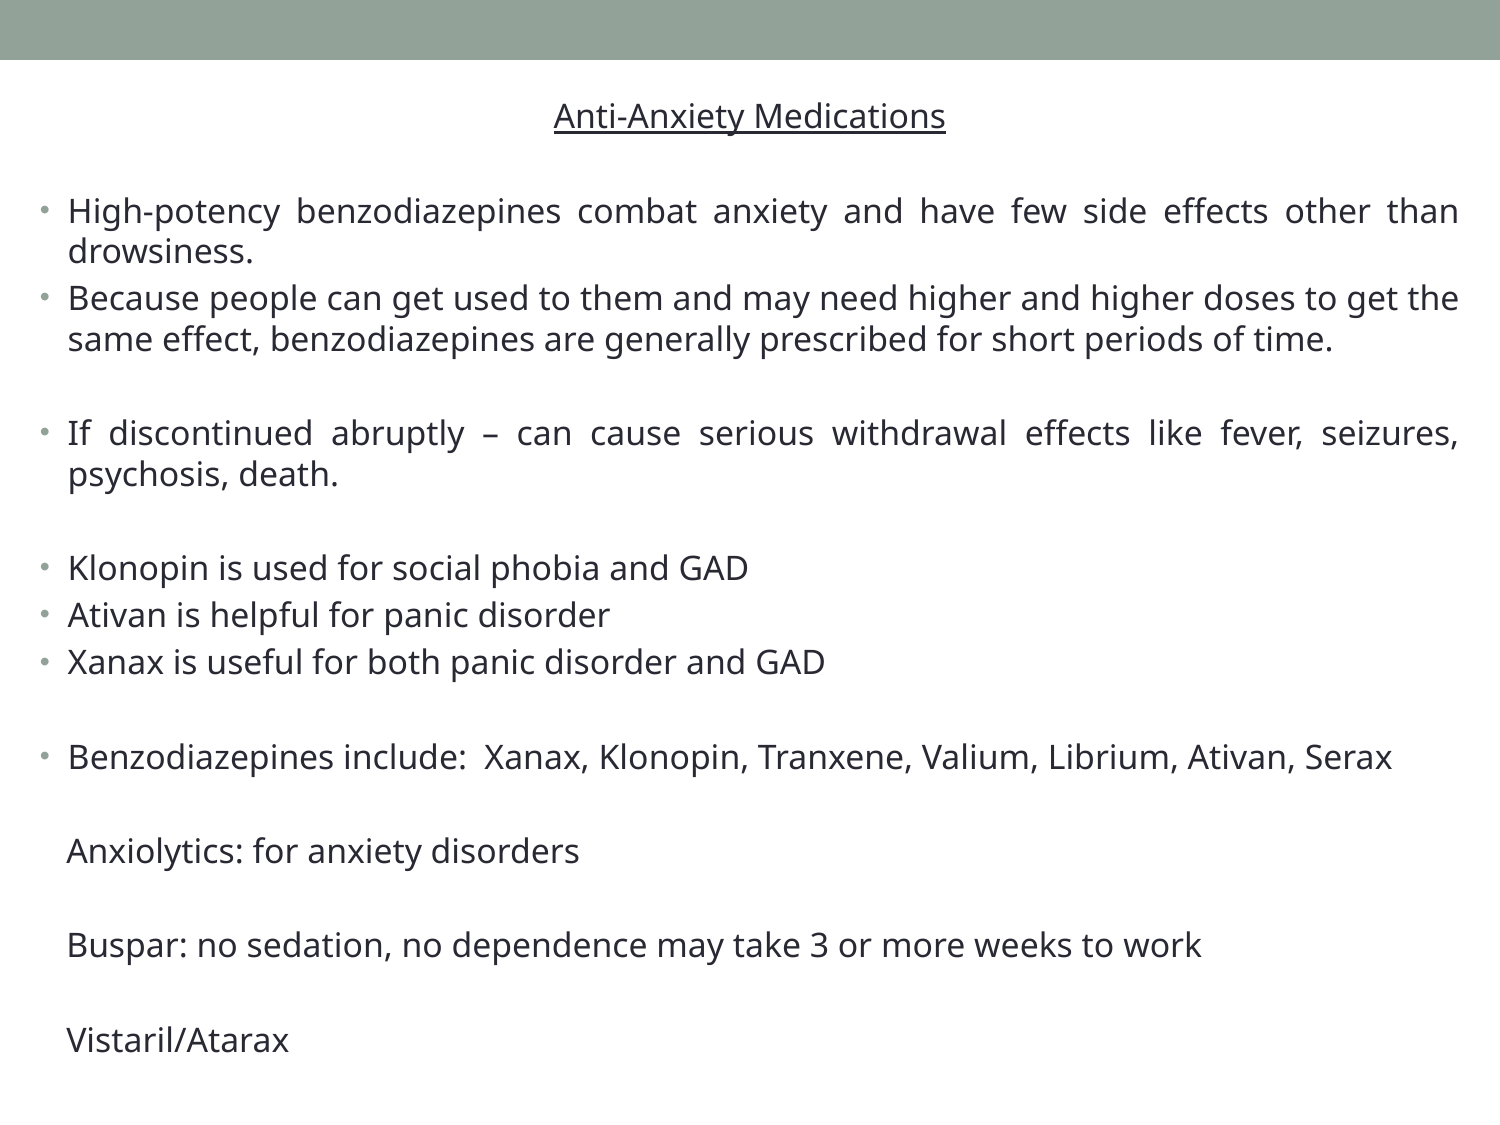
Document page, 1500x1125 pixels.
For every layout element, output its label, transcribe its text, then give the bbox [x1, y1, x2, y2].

list Anti-Anxiety Medications High-potency benzodiazepines combat anxiety and have few side effects other than drowsiness. Because people can get used to them and may need higher and higher doses to get the same effect, benzodiazepines are generally prescribed for short periods of time. If discontinued abruptly – can cause serious withdrawal effects like fever, seizures, psychosis, death. Klonopin is used for social phobia and GAD Ativan is helpful for panic disorder Xanax is useful for both panic disorder and GAD Benzodiazepines include: Xanax, Klonopin, Tranxene, Valium, Librium, Ativan, Serax Anxiolytics: for anxiety disorders Buspar: no sedation, no dependence may take 3 or more weeks to work Vistaril/Atarax [24, 87, 1475, 1088]
